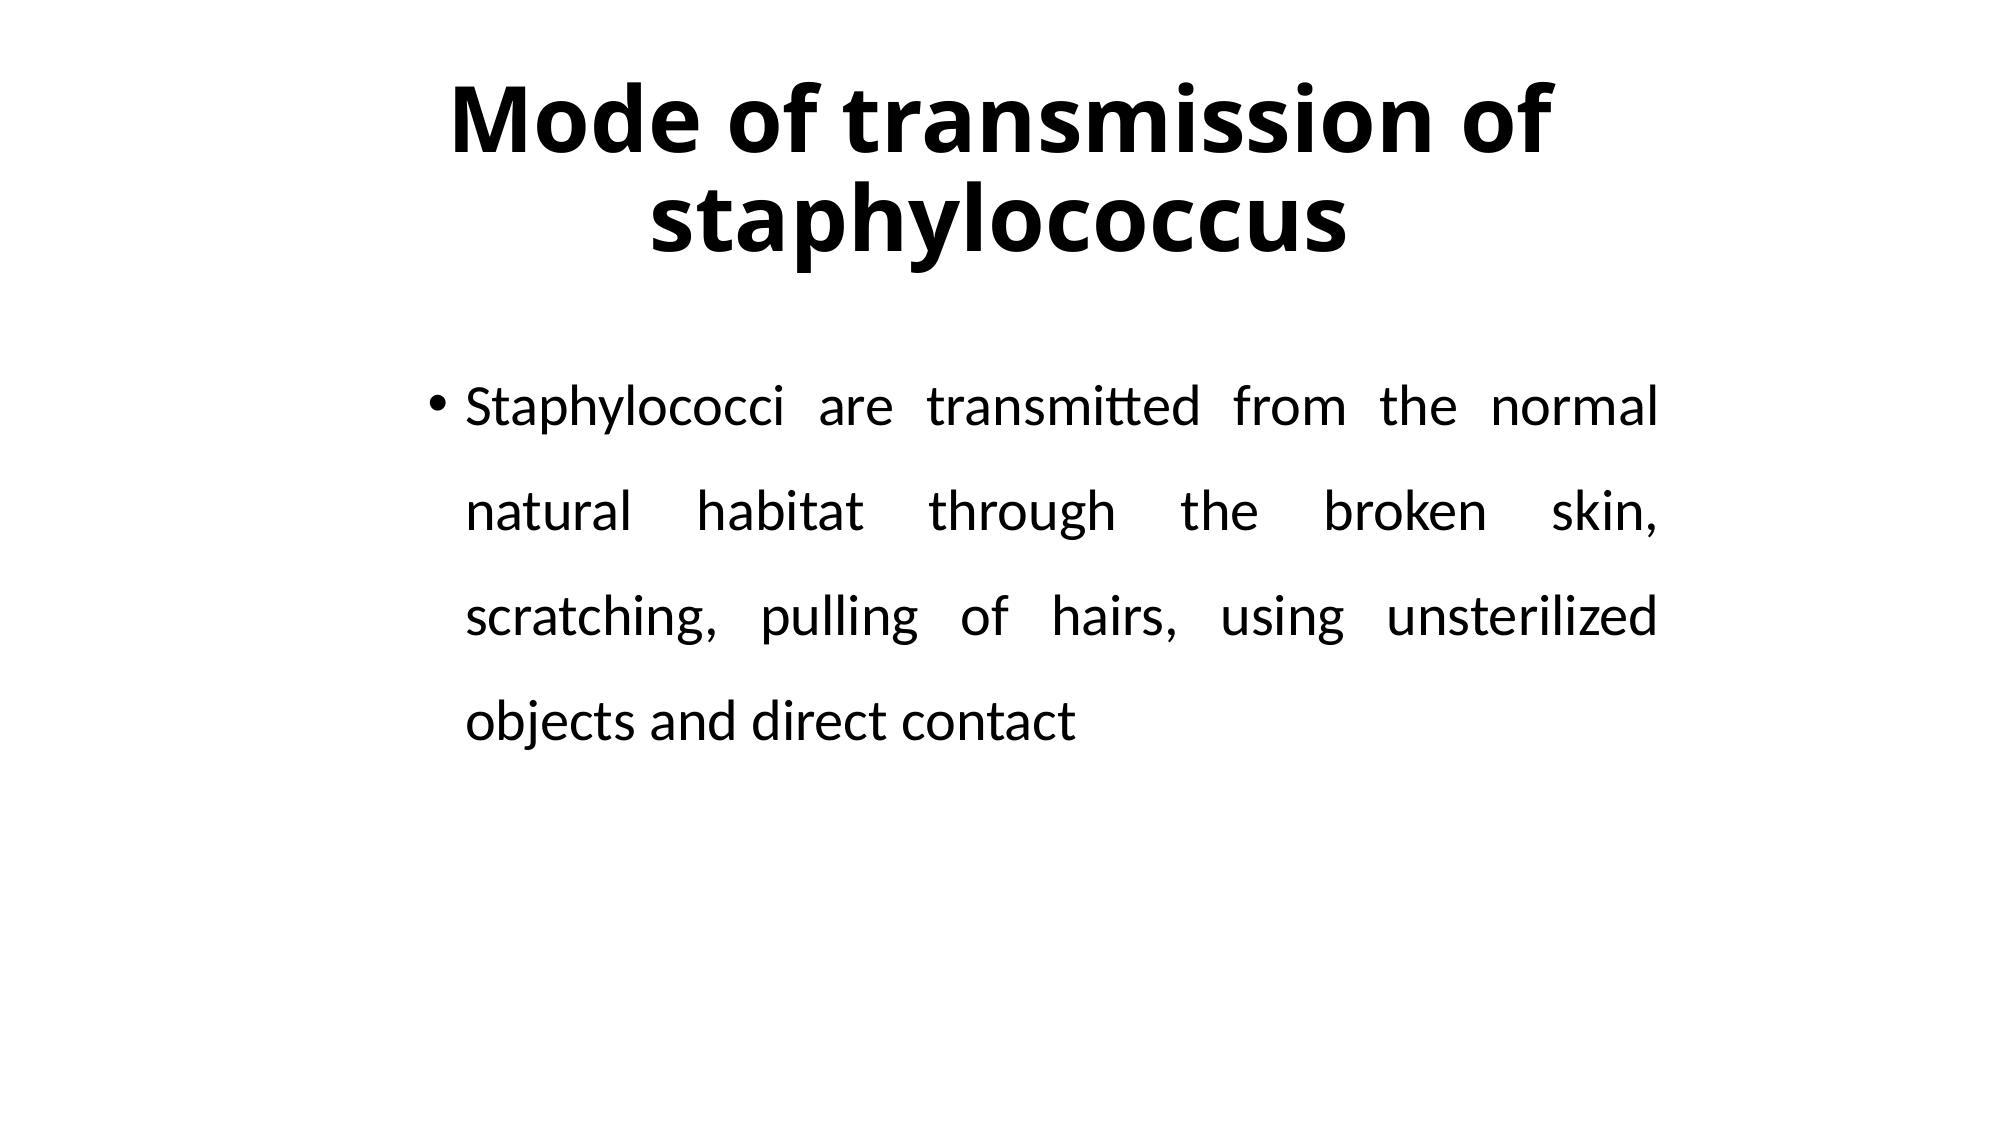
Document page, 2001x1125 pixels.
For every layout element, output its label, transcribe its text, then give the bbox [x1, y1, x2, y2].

title Mode of transmission of staphylococcus [324, 45, 1675, 300]
list Staphylococci are transmitted from the normal natural habitat through the broken skin, scratching, pulling of hairs, using unsterilized objects and direct contact [412, 324, 1675, 1005]
